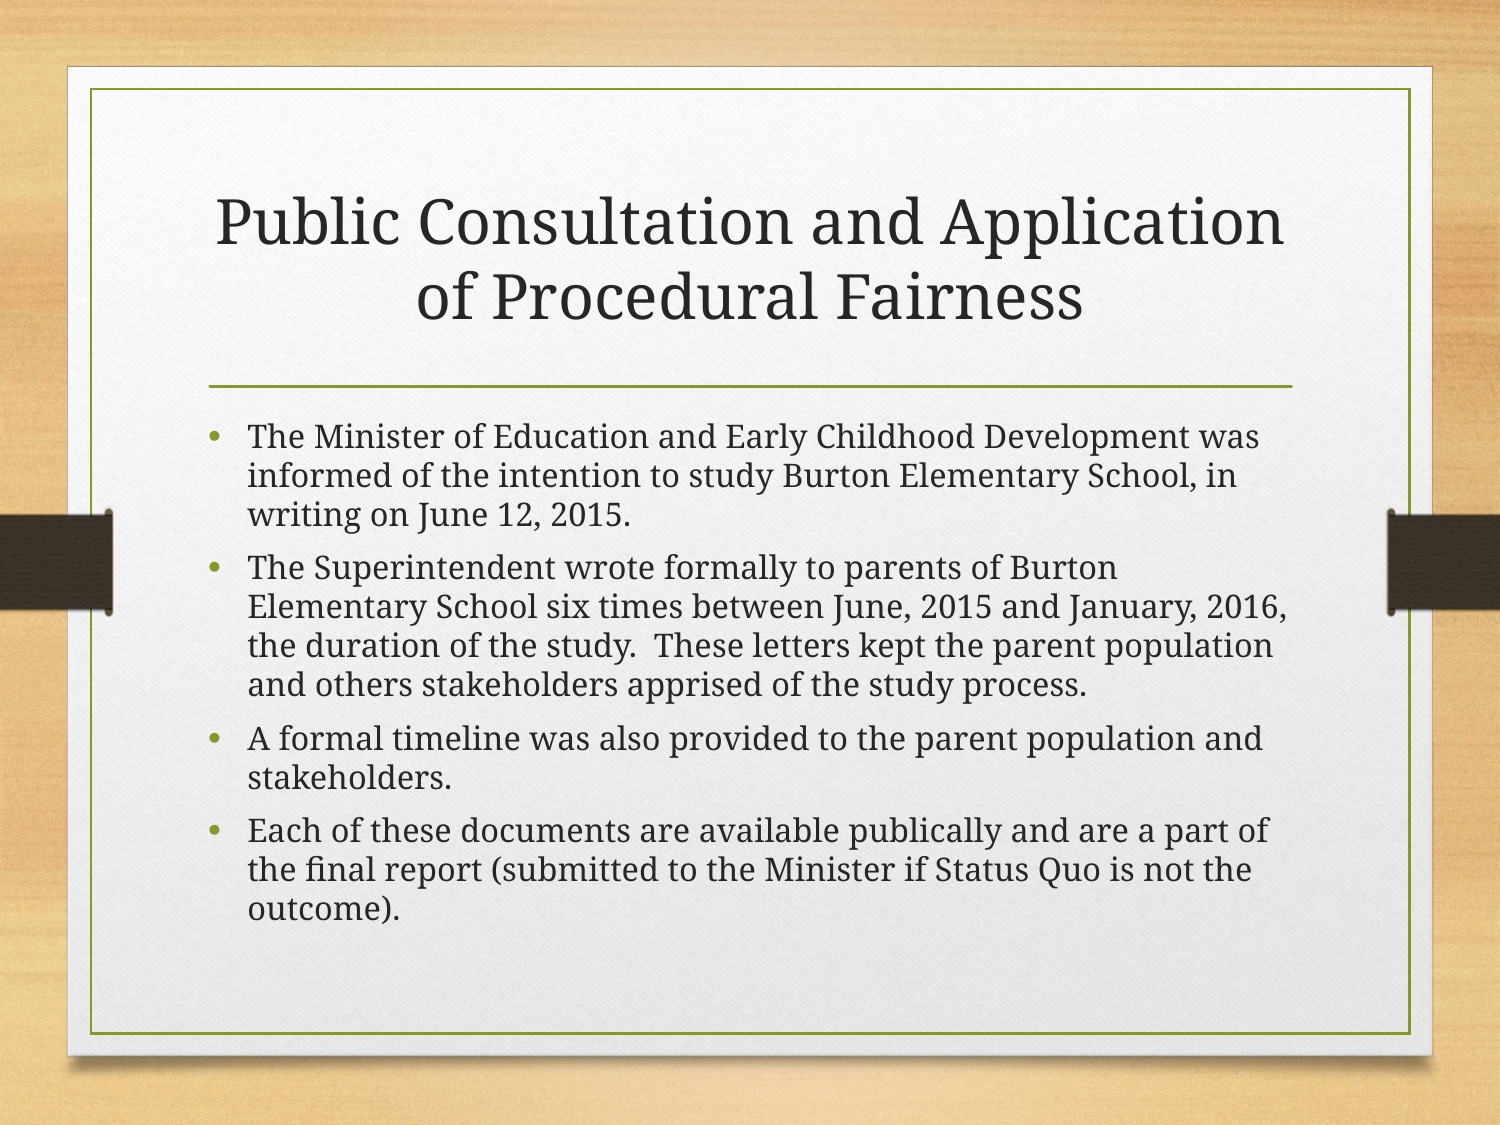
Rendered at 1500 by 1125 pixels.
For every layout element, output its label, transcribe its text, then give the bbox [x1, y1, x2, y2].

title Public Consultation and Application of Procedural Fairness [193, 150, 1309, 365]
list The Minister of Education and Early Childhood Development was informed of the intention to study Burton Elementary School, in writing on June 12, 2015. The Superintendent wrote formally to parents of Burton Elementary School six times between June, 2015 and January, 2016, the duration of the study. These letters kept the parent population and others stakeholders apprised of the study process. A formal timeline was also provided to the parent population and stakeholders. Each of these documents are available publically and are a part of the final report (submitted to the Minister if Status Quo is not the outcome). [193, 408, 1309, 974]
picture [0, 0, 1500, 1125]
